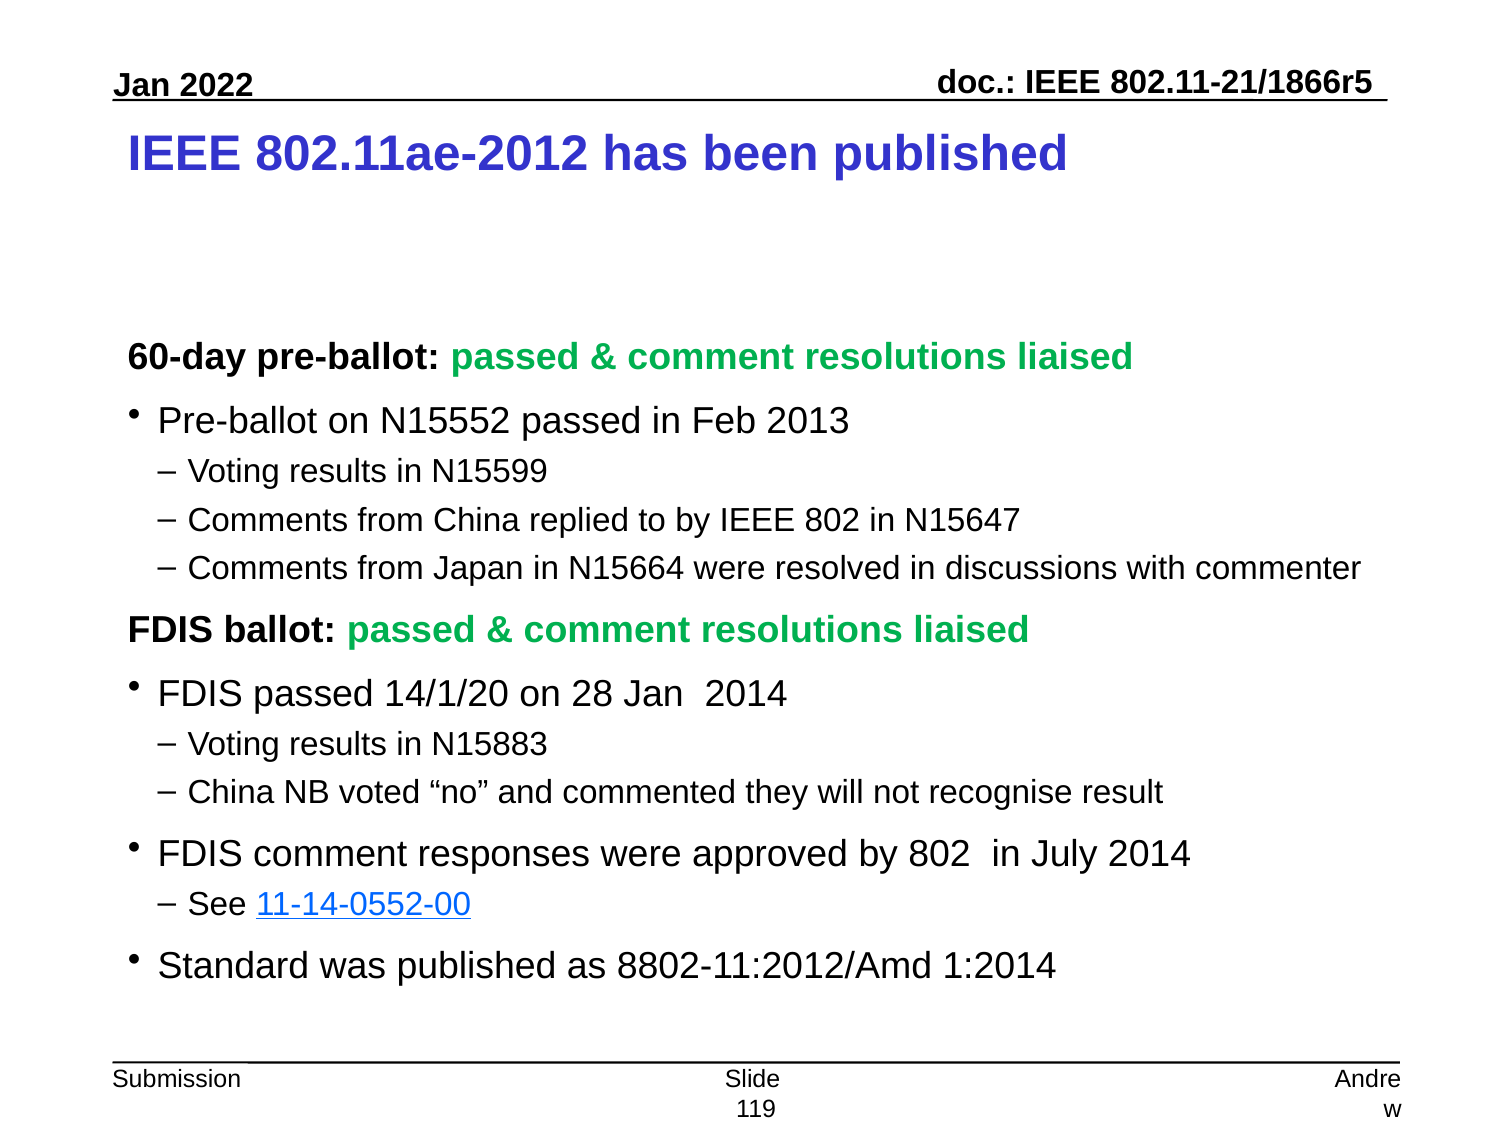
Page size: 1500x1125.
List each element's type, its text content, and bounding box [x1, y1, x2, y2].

list 60-day pre-ballot: passed & comment resolutions liaised Pre-ballot on N15552 passed in Feb 2013 Voting results in N15599 Comments from China replied to by IEEE 802 in N15647 Comments from Japan in N15664 were resolved in discussions with commenter FDIS ballot: passed & comment resolutions liaised FDIS passed 14/1/20 on 28 Jan 2014 Voting results in N15883 China NB voted “no” and commented they will not recognise result FDIS comment responses were approved by 802 in July 2014 See 11-14-0552-00 Standard was published as 8802-11:2012/Amd 1:2014 [112, 324, 1388, 1000]
slide_number Slide 119 [709, 1061, 803, 1093]
footer Andrew Myles, Cisco [1320, 1061, 1402, 1093]
title IEEE 802.11ae-2012 has been published [112, 112, 1475, 288]
